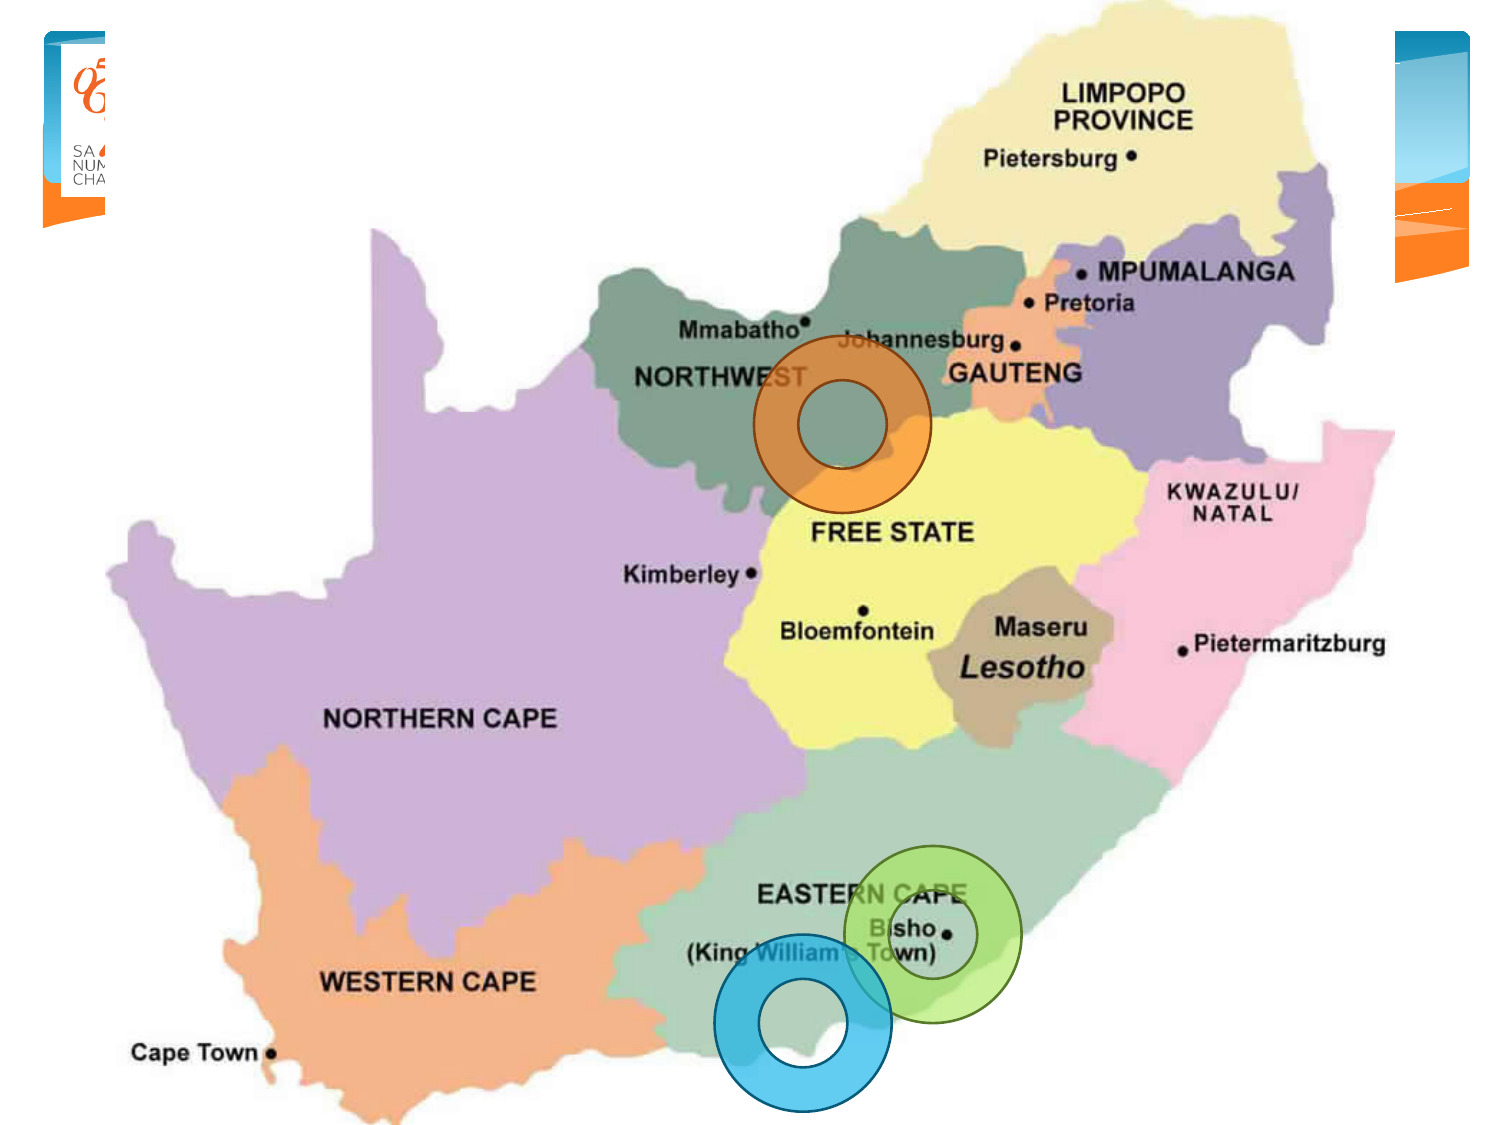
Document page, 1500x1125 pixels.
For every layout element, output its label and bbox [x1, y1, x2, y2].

picture [104, 0, 1396, 1125]
